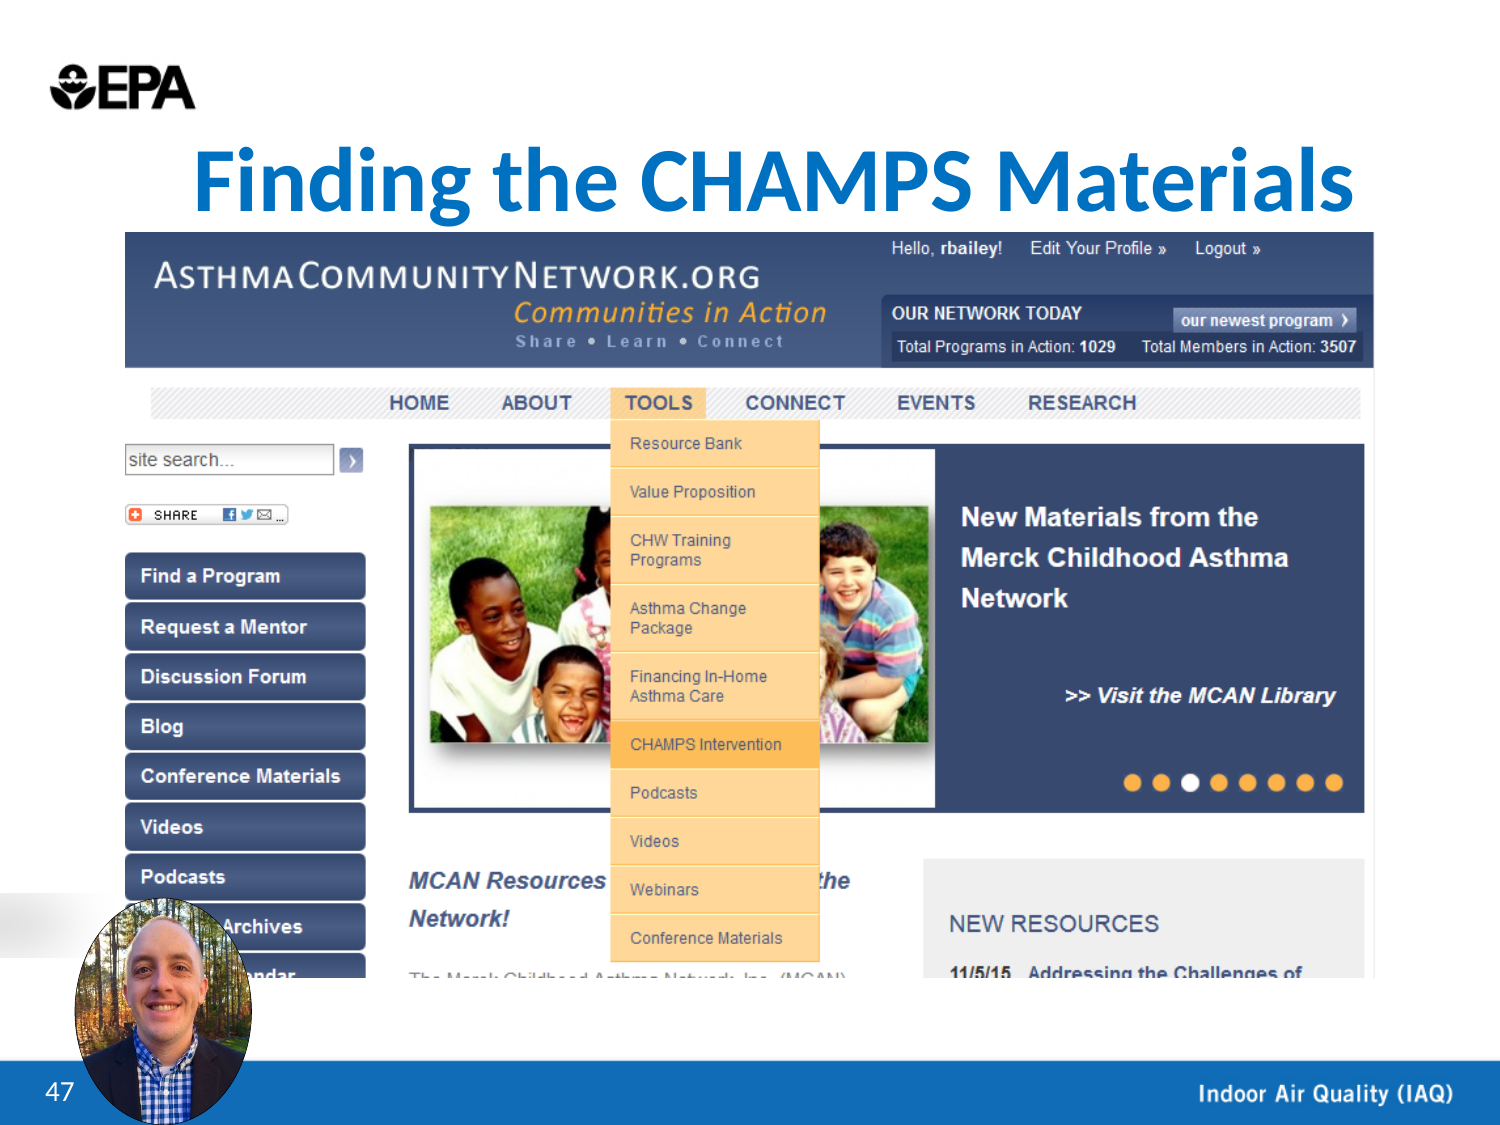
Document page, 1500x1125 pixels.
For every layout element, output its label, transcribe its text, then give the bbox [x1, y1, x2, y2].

title Finding the CHAMPS Materials [125, 116, 1426, 233]
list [125, 232, 1375, 978]
picture [0, 16, 1500, 1125]
